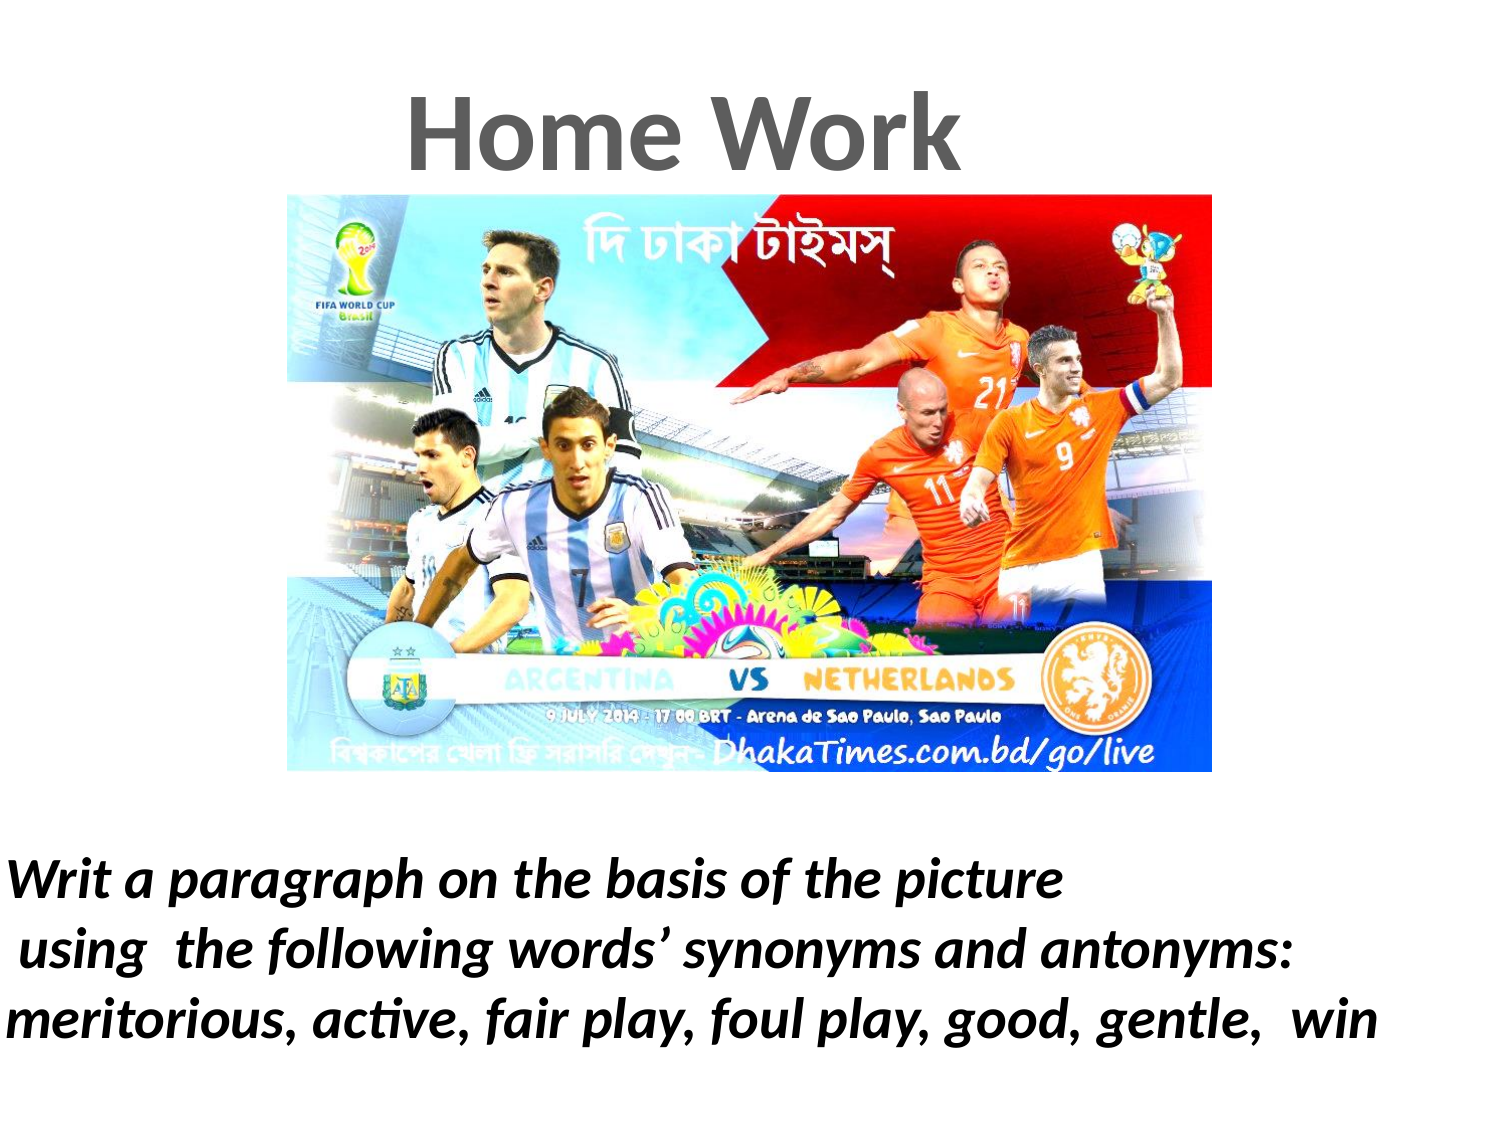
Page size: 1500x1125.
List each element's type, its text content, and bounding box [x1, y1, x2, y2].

text_box Home Work [390, 49, 978, 192]
picture [287, 193, 1212, 772]
text_box Writ a paragraph on the basis of the picture using the following words’ synonyms and antonyms: meritorious, active, fair play, foul play, good, gentle, win [0, 833, 1396, 1058]
